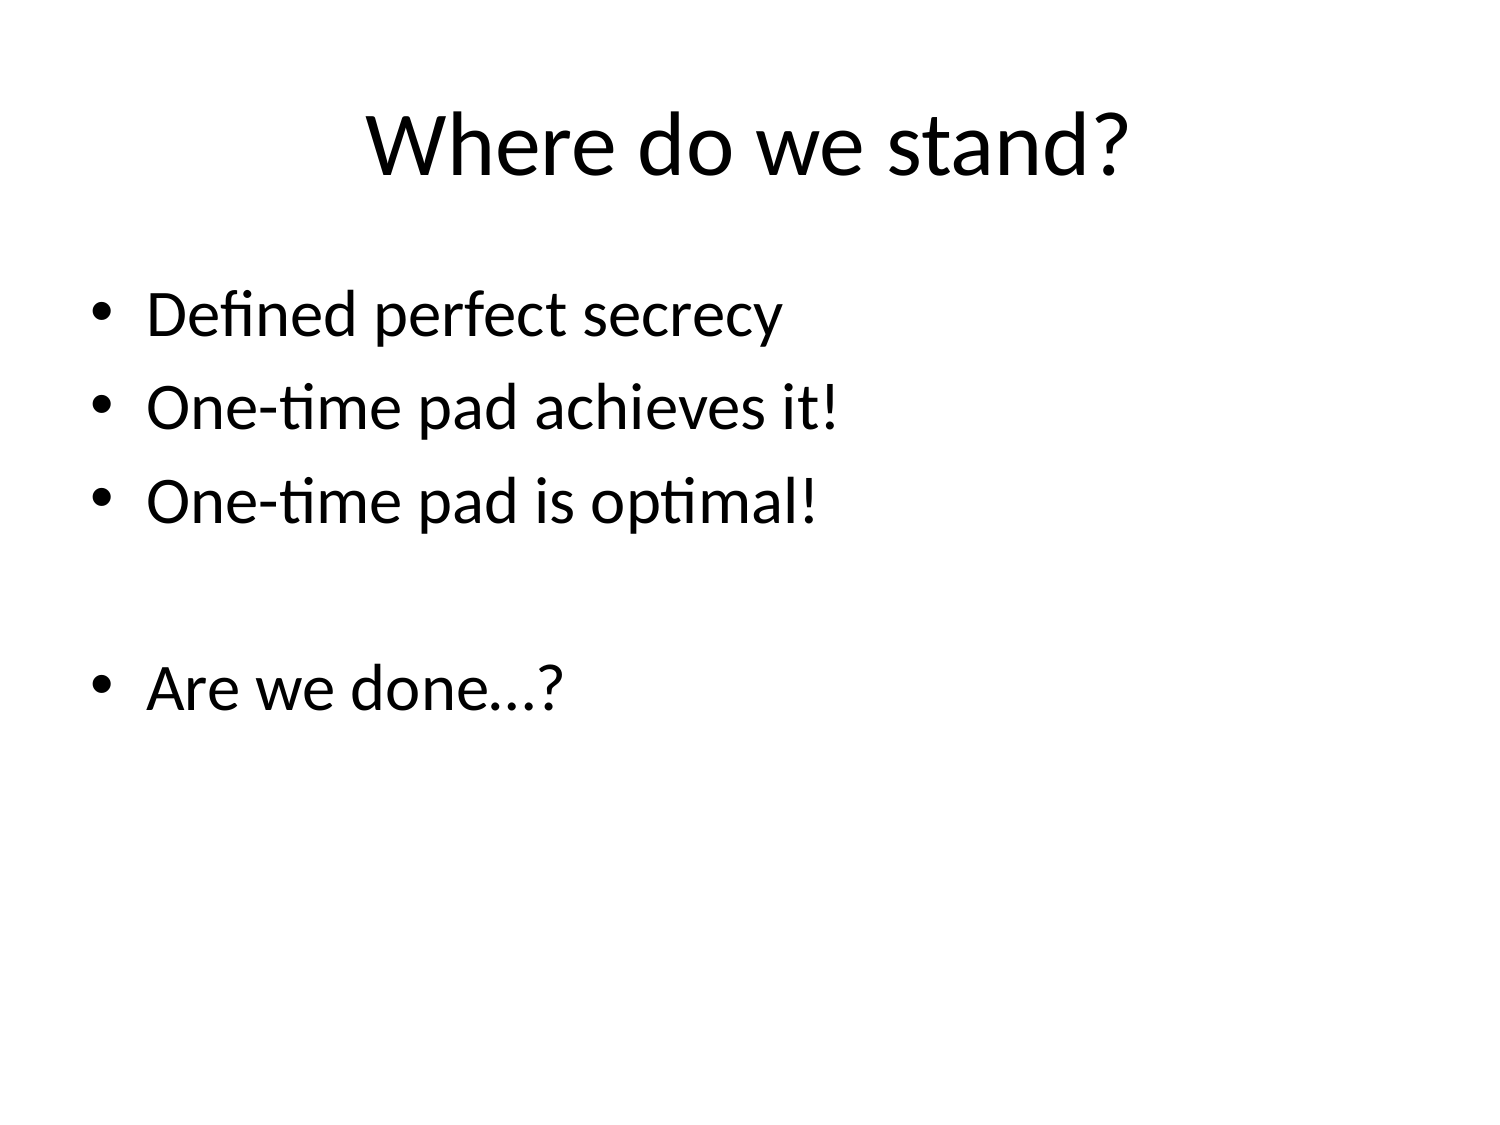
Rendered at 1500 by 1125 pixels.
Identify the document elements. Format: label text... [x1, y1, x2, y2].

list Defined perfect secrecy One-time pad achieves it! One-time pad is optimal! Are we done…? [75, 262, 1425, 1005]
title Where do we stand? [75, 45, 1425, 233]
